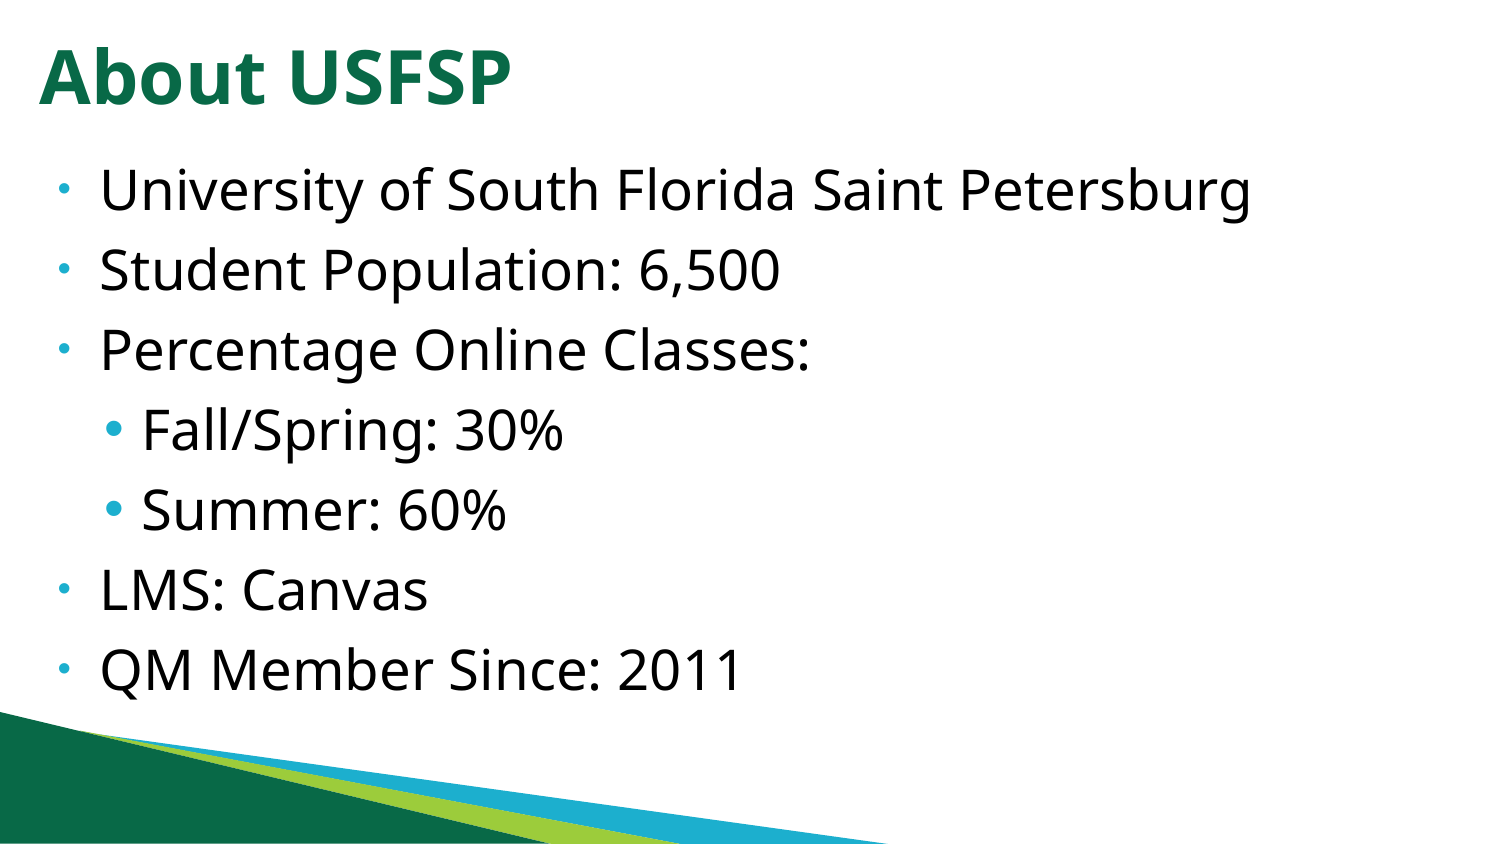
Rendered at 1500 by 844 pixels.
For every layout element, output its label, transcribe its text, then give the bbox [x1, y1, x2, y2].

title About USFSP [24, 14, 1375, 135]
list University of South Florida Saint Petersburg Student Population: 6,500 Percentage Online Classes: Fall/Spring: 30% Summer: 60% LMS: Canvas QM Member Since: 2011 [24, 146, 1475, 772]
